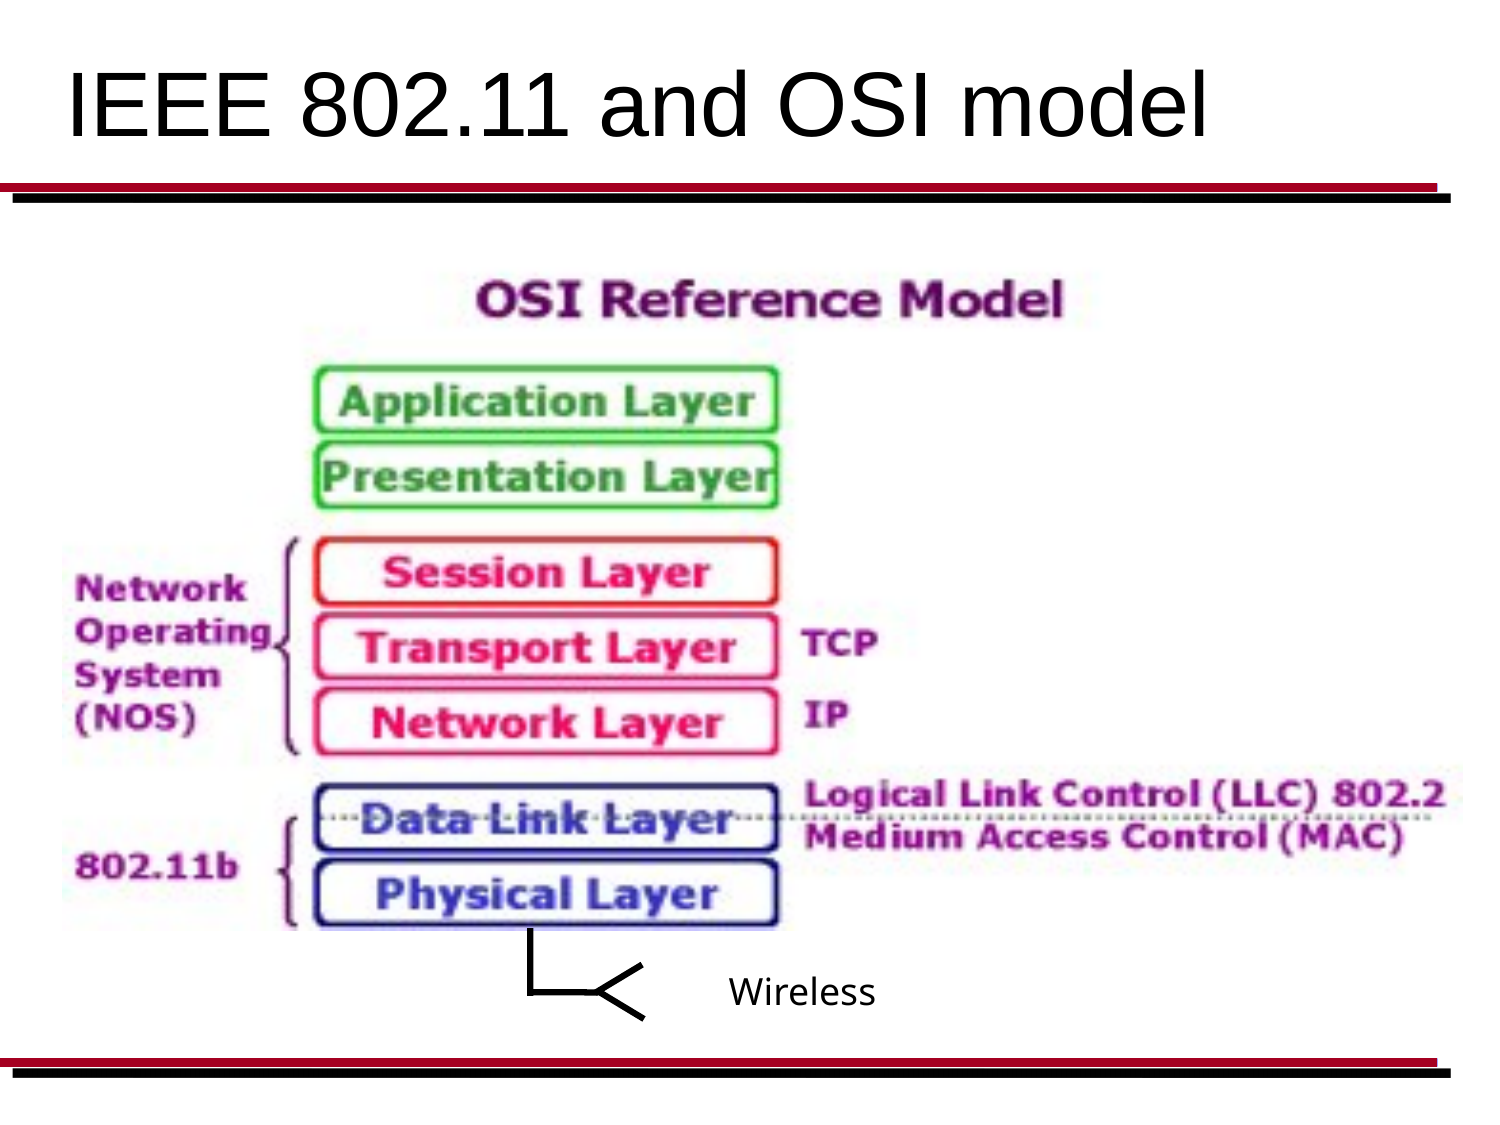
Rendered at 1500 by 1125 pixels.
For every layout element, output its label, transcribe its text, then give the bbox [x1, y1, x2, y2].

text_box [529, 927, 896, 1022]
title IEEE 802.11 and OSI model [50, 0, 1425, 200]
picture [62, 219, 1463, 931]
